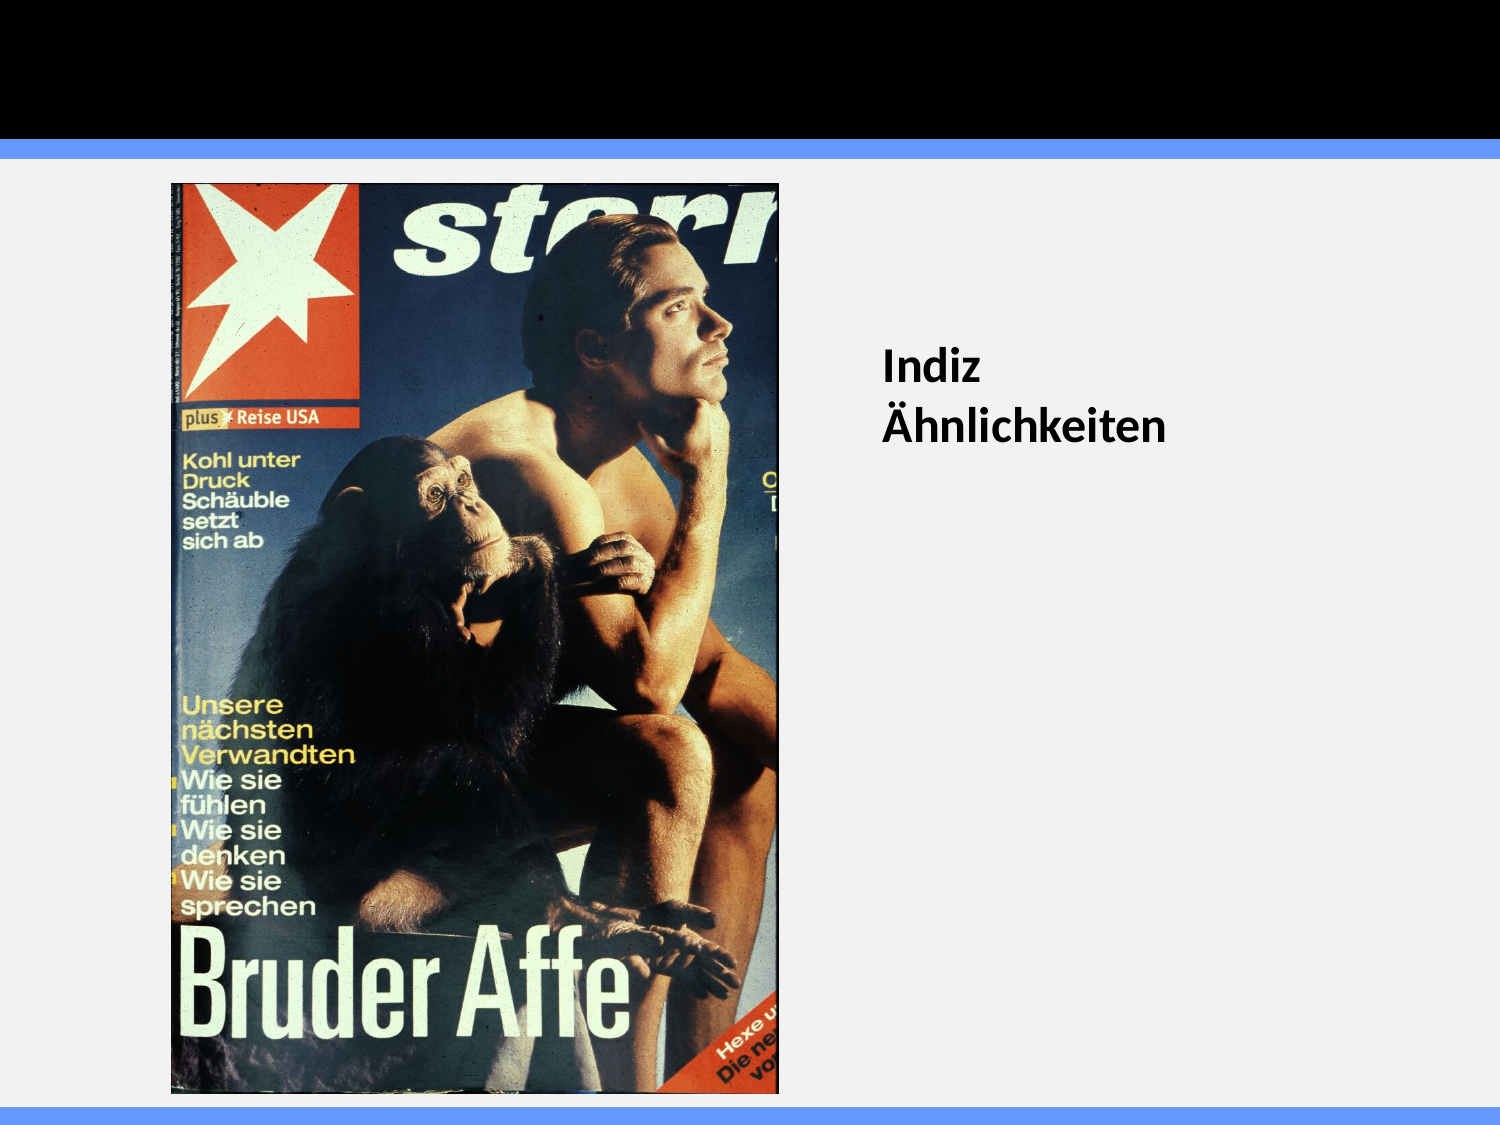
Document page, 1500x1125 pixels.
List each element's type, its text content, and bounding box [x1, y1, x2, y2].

text_box Indiz Ähnlichkeiten [868, 324, 1332, 460]
picture [170, 183, 779, 1095]
